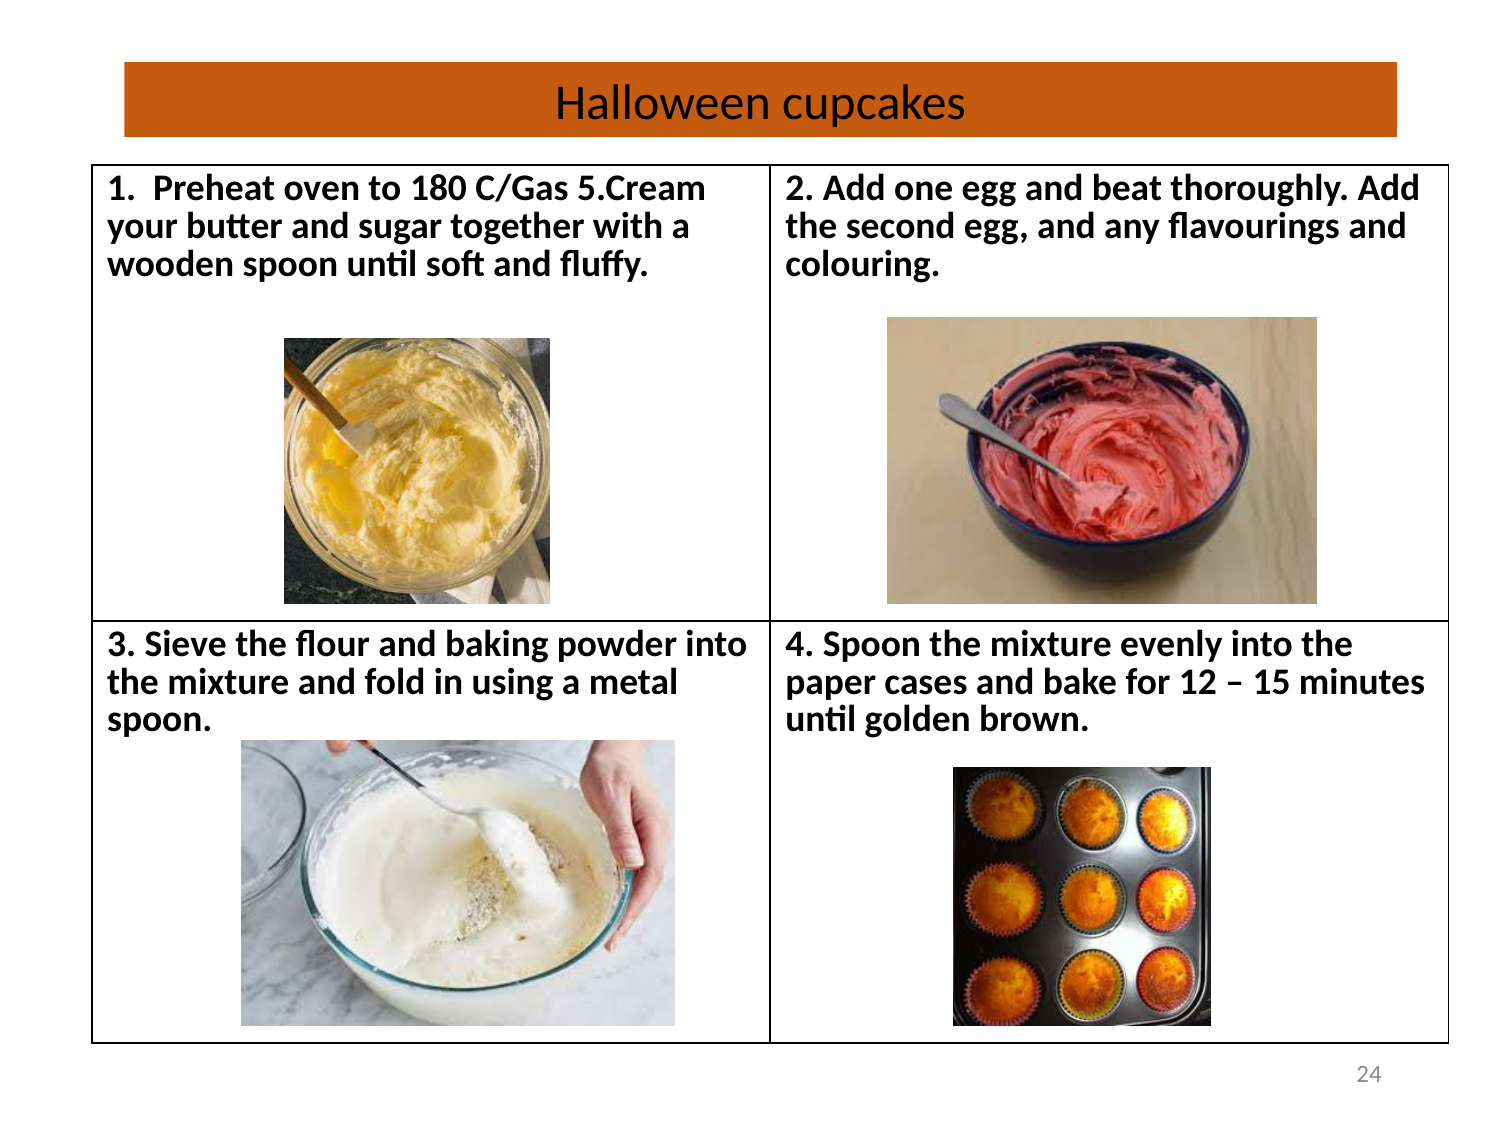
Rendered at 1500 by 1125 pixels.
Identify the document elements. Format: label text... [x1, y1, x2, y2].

table_header 2. Add one egg and beat thoroughly. Add the second egg, and any flavourings and colouring. [771, 166, 1448, 620]
table_cell 3. Sieve the flour and baking powder into the mixture and fold in using a metal spoon. [93, 622, 769, 1042]
table_cell 4. Spoon the mixture evenly into the paper cases and bake for 12 – 15 minutes until golden brown. [771, 622, 1448, 1042]
table_header 1. Preheat oven to 180 C/Gas 5.Cream your butter and sugar together with a wooden spoon until soft and fluffy. [93, 166, 769, 620]
text_box Halloween cupcakes [124, 62, 1397, 137]
slide_number 24 [1059, 1044, 1397, 1103]
picture [887, 317, 1317, 604]
picture [241, 740, 675, 1026]
picture [953, 767, 1211, 1026]
picture [284, 338, 550, 604]
